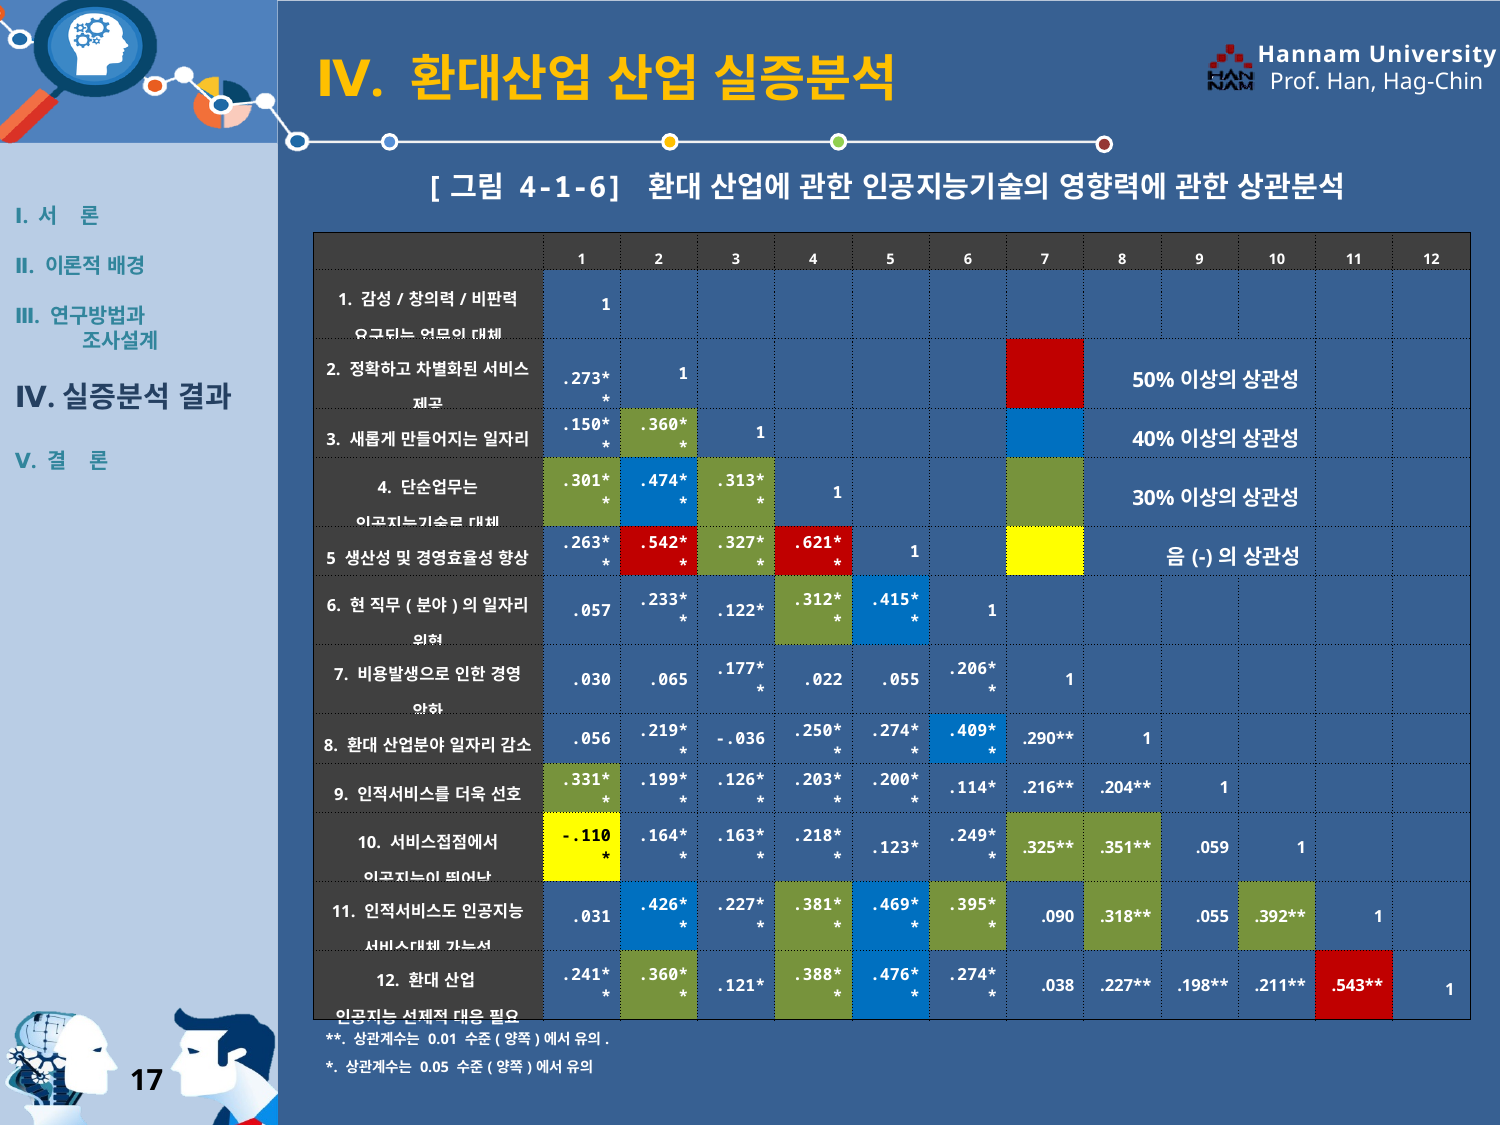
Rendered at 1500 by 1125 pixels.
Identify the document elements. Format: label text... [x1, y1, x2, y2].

table_cell 11. 인적서비스도 인공지능 서비스대체 가능성 [314, 881, 543, 950]
table_cell .388** [775, 950, 852, 1019]
table_cell .038 [1006, 950, 1084, 1019]
table_cell -.110* [543, 812, 620, 881]
table_cell [1238, 763, 1315, 812]
table_cell 40%이상의 상관성 [1084, 408, 1315, 457]
table_cell 1 [1161, 763, 1238, 812]
table_header 7 [1006, 233, 1084, 270]
table_header [314, 233, 543, 270]
table_cell 5 생산성 및 경영효율성 향상 [314, 526, 543, 575]
table_cell [1161, 714, 1238, 763]
table_cell .219** [620, 714, 697, 763]
table_cell [1238, 645, 1315, 714]
table_cell .360** [620, 950, 697, 1019]
table_cell 1 [929, 575, 1006, 645]
table_cell [1393, 645, 1470, 714]
table_cell [929, 270, 1006, 339]
table_cell 9. 인적서비스를 더욱 선호 [314, 763, 543, 812]
table_cell 10. 서비스접점에서 인공지능이 뛰어남 [314, 812, 543, 881]
table_cell .218** [775, 812, 852, 881]
table_cell .318** [1084, 881, 1161, 950]
table_cell .241** [543, 950, 620, 1019]
table_cell .056 [543, 714, 620, 763]
table_cell [1315, 714, 1393, 763]
table_cell 4. 단순업무는 인공지능기술로 대체 [314, 457, 543, 526]
table_cell .392** [1238, 881, 1315, 950]
table_cell [1315, 526, 1393, 575]
table_cell 1 [852, 526, 929, 575]
table_cell .055 [852, 645, 929, 714]
table_cell .290** [1006, 714, 1084, 763]
table_header 5 [852, 233, 929, 270]
table_cell .250** [775, 714, 852, 763]
table_cell 1 [775, 457, 852, 526]
table_cell [1315, 270, 1393, 339]
table_cell 12. 환대 산업 인공지능 선제적 대응 필요 [314, 950, 543, 1019]
table_cell .200** [852, 763, 929, 812]
table_cell .057 [543, 575, 620, 645]
table_cell .199** [620, 763, 697, 812]
table_cell 1 [543, 270, 620, 339]
table_cell .263** [543, 526, 620, 575]
table_cell .409** [929, 714, 1006, 763]
table_cell [1393, 812, 1470, 881]
table_cell .206** [929, 645, 1006, 714]
table_cell [1393, 714, 1470, 763]
table_cell [929, 339, 1006, 408]
table_header 4 [775, 233, 852, 270]
table_cell **. 상관계수는 0.01 수준(양쪽)에서 유의. *. 상관계수는 0.05 수준(양쪽)에서 유의 [313, 1020, 1470, 1070]
table_cell .163** [697, 812, 775, 881]
table_cell .621** [775, 526, 852, 575]
table_cell [929, 408, 1006, 457]
table_cell .121* [697, 950, 775, 1019]
table_cell .395** [929, 881, 1006, 950]
table_cell [1315, 763, 1393, 812]
table_cell .031 [543, 881, 620, 950]
table_cell .474** [620, 457, 697, 526]
table_header 9 [1161, 233, 1238, 270]
table_cell .022 [775, 645, 852, 714]
table_cell [620, 270, 697, 339]
table_cell 30%이상의 상관성 [1084, 457, 1315, 526]
table_cell .030 [543, 645, 620, 714]
table_cell .090 [1006, 881, 1084, 950]
table_cell -.036 [697, 714, 775, 763]
table_cell [852, 457, 929, 526]
table_cell .211** [1238, 950, 1315, 1019]
table_cell .313** [697, 457, 775, 526]
table_cell [852, 339, 929, 408]
table_cell 1 [1084, 714, 1161, 763]
table_header 3 [697, 233, 775, 270]
table_cell 1 [697, 408, 775, 457]
table_cell .055 [1161, 881, 1238, 950]
table_cell .415** [852, 575, 929, 645]
table_cell [1393, 408, 1470, 457]
table_cell [1161, 270, 1238, 339]
table_cell [775, 408, 852, 457]
table_cell .233** [620, 575, 697, 645]
picture [1201, 37, 1263, 96]
table_cell [775, 270, 852, 339]
table_cell .331** [543, 763, 620, 812]
table_cell .543** [1315, 950, 1393, 1019]
table_header 6 [929, 233, 1006, 270]
table_cell [1006, 526, 1084, 575]
table_cell .203** [775, 763, 852, 812]
table_cell .273** [543, 339, 620, 408]
table_cell .469** [852, 881, 929, 950]
table_cell [1315, 645, 1393, 714]
table_cell [1006, 408, 1084, 457]
table_cell [1161, 575, 1238, 645]
table_cell .126** [697, 763, 775, 812]
table_cell 7. 비용발생으로 인한 경영 악화 [314, 645, 543, 714]
table_cell 1 [1238, 812, 1315, 881]
table_cell 1 [1006, 645, 1084, 714]
table_cell 50%이상의 상관성 [1084, 339, 1315, 408]
table_cell .274** [929, 950, 1006, 1019]
table_cell .227** [697, 881, 775, 950]
table_cell .327** [697, 526, 775, 575]
table_cell .114* [929, 763, 1006, 812]
table_cell [852, 270, 929, 339]
text_box [그림 4-1-6] 환대 산업에 관한 인공지능기술의 영향력에 관한 상관분석 [312, 160, 1459, 211]
table_cell .065 [620, 645, 697, 714]
table_cell [929, 457, 1006, 526]
table_cell [775, 339, 852, 408]
table_cell 6. 현 직무(분야)의 일자리 위협 [314, 575, 543, 645]
table_cell 1 [620, 339, 697, 408]
table_cell [1084, 575, 1161, 645]
table_cell .249** [929, 812, 1006, 881]
picture [0, 992, 278, 1125]
table_cell .164** [620, 812, 697, 881]
table_cell [697, 270, 775, 339]
table_cell [1393, 575, 1470, 645]
table_cell .059 [1161, 812, 1238, 881]
table_cell 음(-)의 상관성 [1084, 526, 1315, 575]
table_cell 8. 환대 산업분야 일자리 감소 [314, 714, 543, 763]
table_cell .351** [1084, 812, 1161, 881]
table_cell .301** [543, 457, 620, 526]
table_cell [852, 408, 929, 457]
text_box Ⅳ. 환대산업 산업 실증분석 [301, 38, 1117, 114]
table_cell [1315, 575, 1393, 645]
table_cell .150** [543, 408, 620, 457]
table_header 1 [543, 233, 620, 270]
table_cell .274** [852, 714, 929, 763]
table_cell .123* [852, 812, 929, 881]
table_cell [1006, 575, 1084, 645]
table_cell [1393, 763, 1470, 812]
table_cell 1. 감성/창의력/비판력 요구되는 업무의 대체 [314, 270, 543, 339]
table_cell .198** [1161, 950, 1238, 1019]
table_header 10 [1238, 233, 1315, 270]
table_cell [1161, 645, 1238, 714]
table_cell .542** [620, 526, 697, 575]
table_cell .381** [775, 881, 852, 950]
table_cell [1084, 645, 1161, 714]
table_cell [1315, 408, 1393, 457]
table_cell [1238, 714, 1315, 763]
table_cell [1393, 526, 1470, 575]
table_cell [1006, 339, 1084, 408]
table_cell [1393, 270, 1470, 339]
table_cell [1006, 270, 1084, 339]
table_cell .204** [1084, 763, 1161, 812]
table_cell .476** [852, 950, 929, 1019]
table_cell [1393, 457, 1470, 526]
table_header 8 [1084, 233, 1161, 270]
table_cell .325** [1006, 812, 1084, 881]
table_header 11 [1315, 233, 1393, 270]
table_cell .312** [775, 575, 852, 645]
table_cell .216** [1006, 763, 1084, 812]
table_cell [1238, 270, 1315, 339]
table_cell [697, 339, 775, 408]
text_box Ⅰ. 서 론 Ⅱ. 이론적 배경 Ⅲ. 연구방법과 조사설계 Ⅳ.실증분석 결과 Ⅴ. 결 론 [0, 148, 278, 528]
table_cell [1393, 881, 1470, 950]
table_cell [1393, 339, 1470, 408]
table_header 2 [620, 233, 697, 270]
table_cell [1238, 575, 1315, 645]
picture [0, 0, 330, 168]
table_cell 1 [1393, 950, 1470, 1019]
table_cell [1084, 270, 1161, 339]
table_cell .122* [697, 575, 775, 645]
table_cell [1315, 457, 1393, 526]
table_cell 3. 새롭게 만들어지는 일자리 [314, 408, 543, 457]
table_cell 1 [1315, 881, 1393, 950]
table_cell [1315, 812, 1393, 881]
table_cell .177** [697, 645, 775, 714]
table_cell [1006, 457, 1084, 526]
table_cell [1315, 339, 1393, 408]
table_cell .227** [1084, 950, 1161, 1019]
table_header 12 [1393, 233, 1470, 270]
table_cell .360** [620, 408, 697, 457]
table_cell [929, 526, 1006, 575]
table_cell 2. 정확하고 차별화된 서비스 제공 [314, 339, 543, 408]
table_cell .426** [620, 881, 697, 950]
